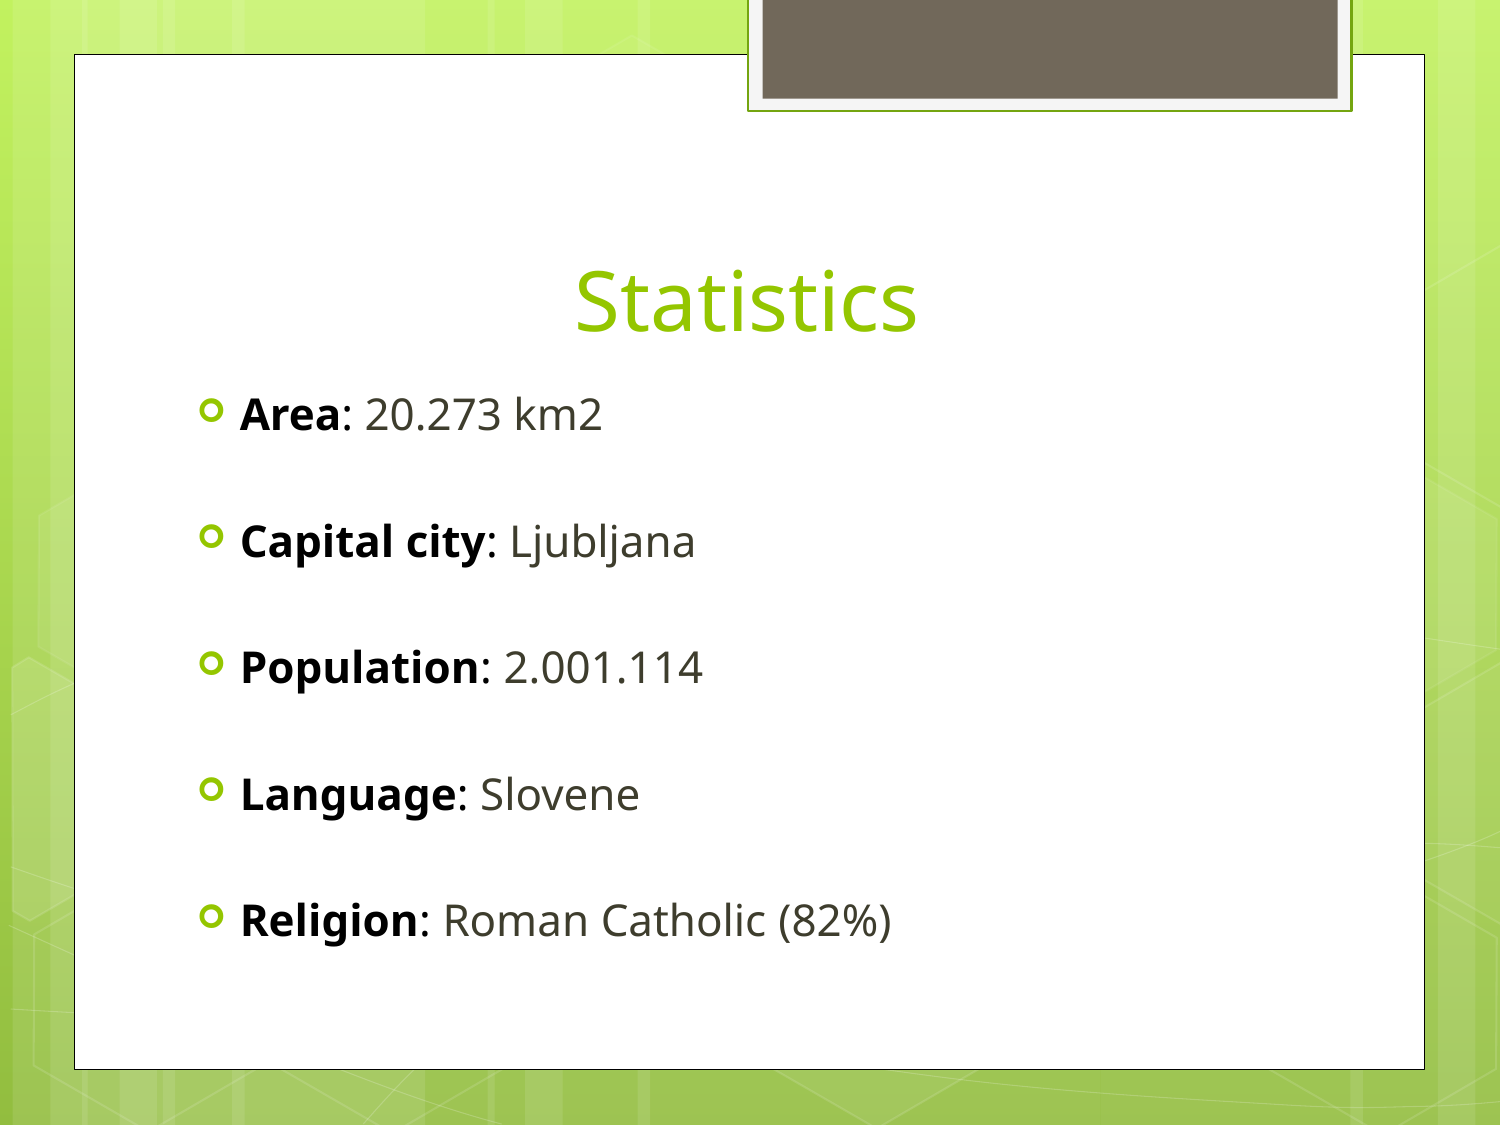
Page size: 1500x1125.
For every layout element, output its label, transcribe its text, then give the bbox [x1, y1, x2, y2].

title Statistics [171, 168, 1324, 357]
list Area: 20.273 km2 Capital city: Ljubljana Population: 2.001.114 Language: Slovene Religion: Roman Catholic (82%) [171, 381, 1283, 957]
